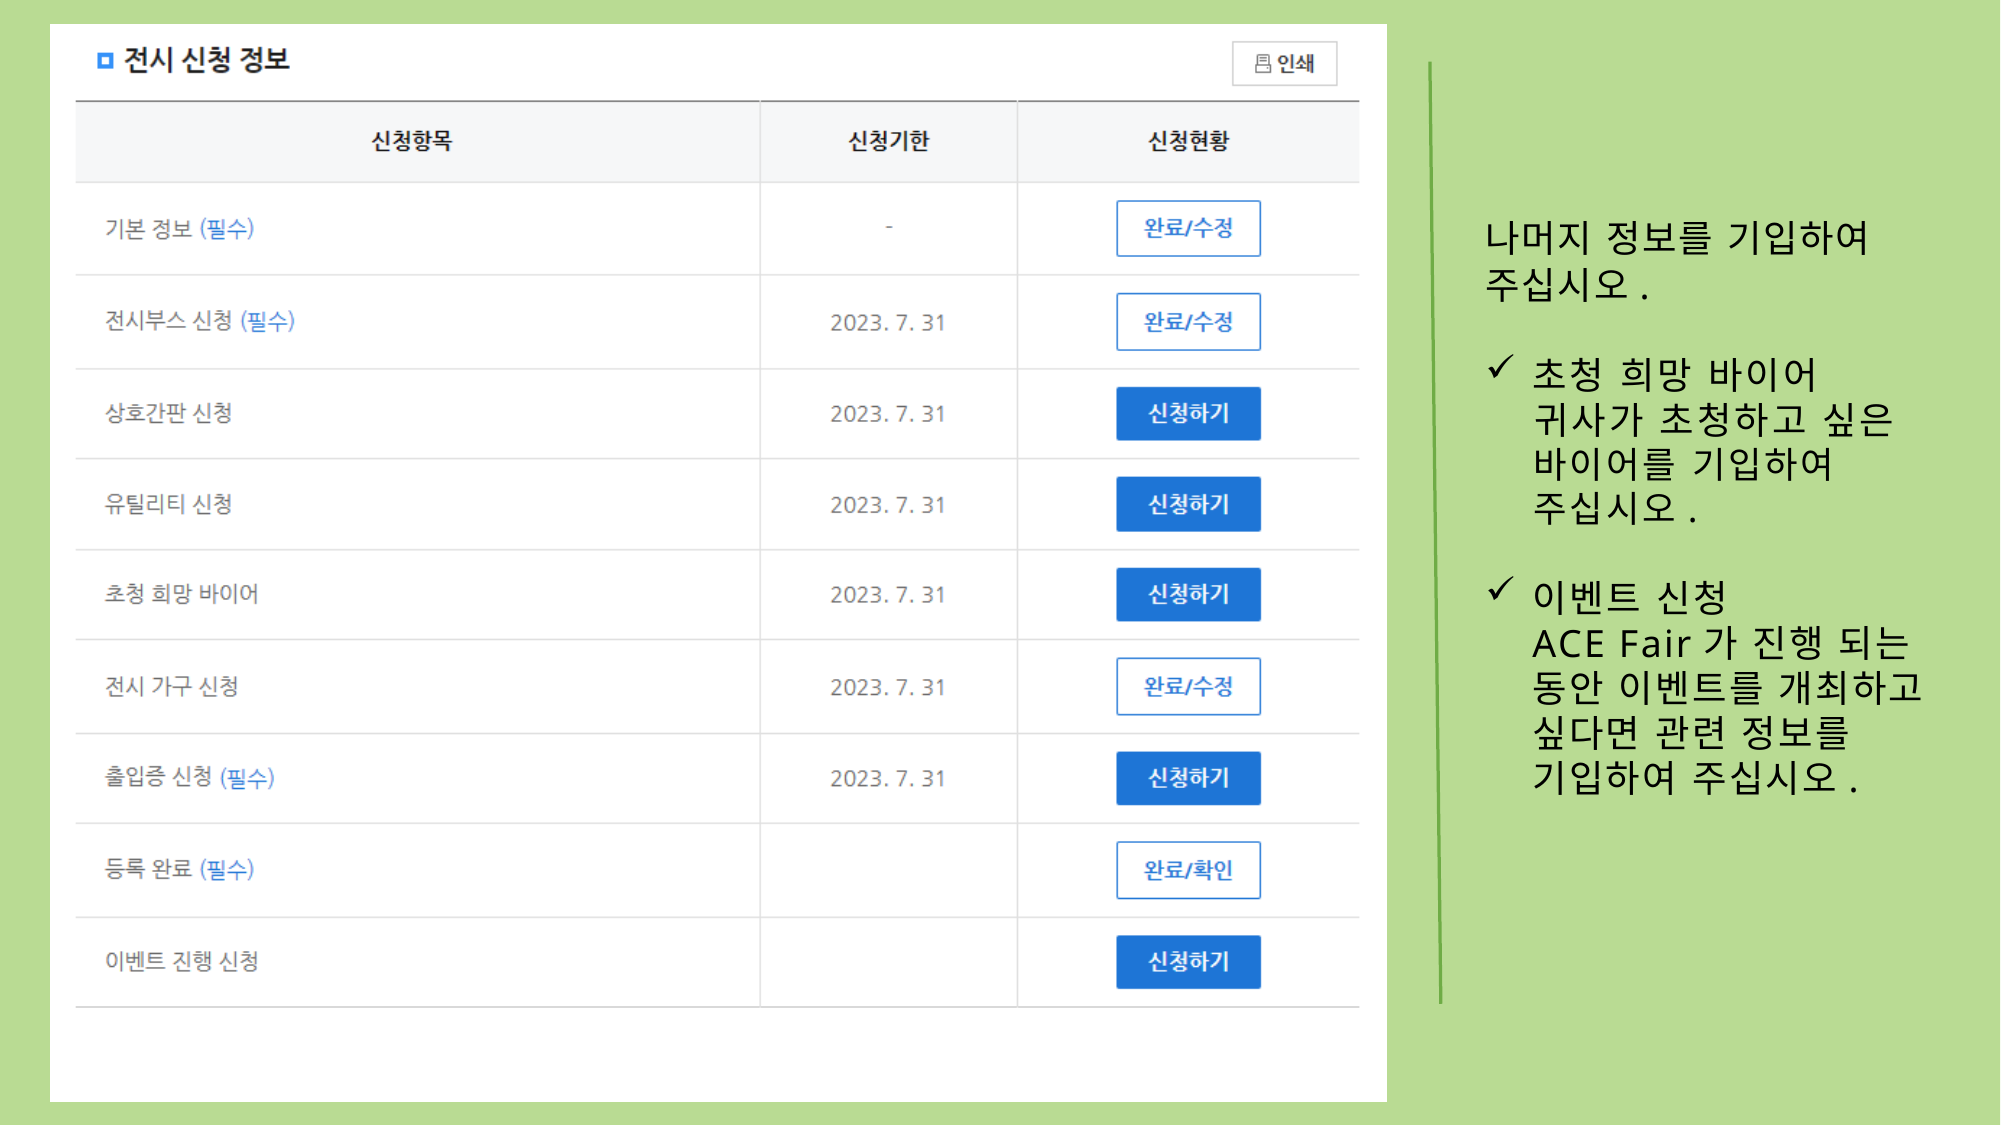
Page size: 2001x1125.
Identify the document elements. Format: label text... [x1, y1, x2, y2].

text_box 나머지 정보를 기입하여 주십시오. 초청 희망 바이어 귀사가 초청하고 싶은 바이어를 기입하여 주십시오. 이벤트 신청 ACE Fair가 진행 되는 동안 이벤트를 개최하고 싶다면 관련 정보를 기입하여 주십시오. [1483, 212, 1966, 800]
picture [49, 24, 1387, 1102]
